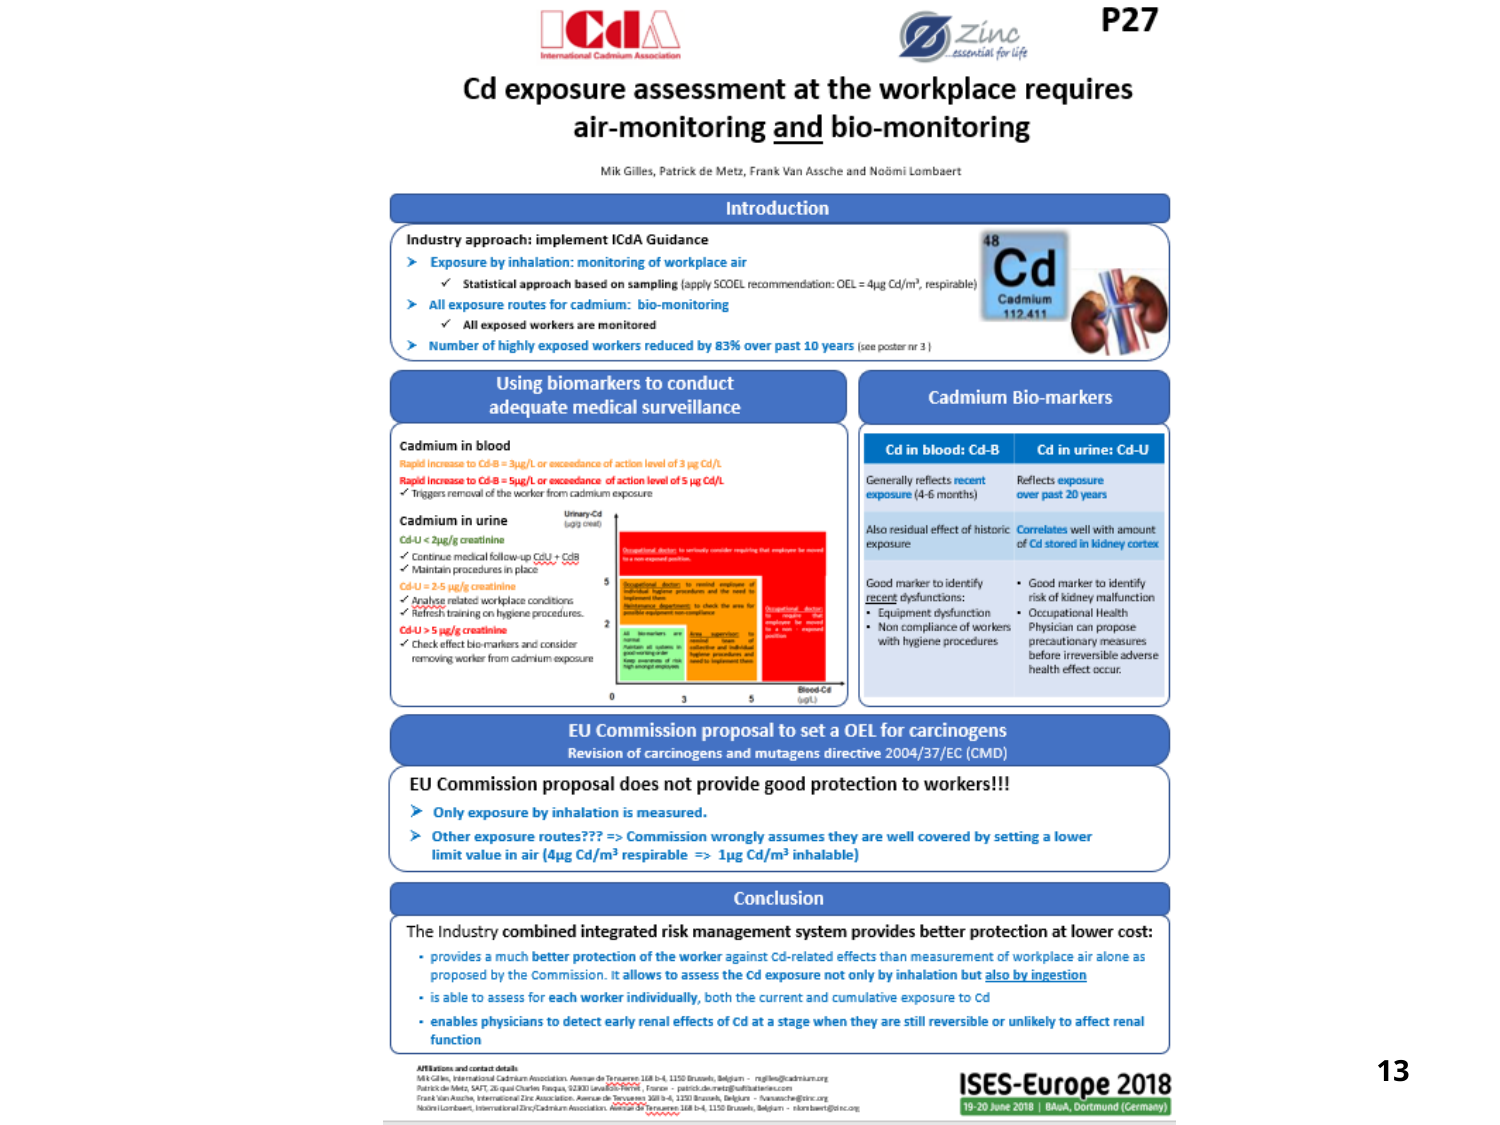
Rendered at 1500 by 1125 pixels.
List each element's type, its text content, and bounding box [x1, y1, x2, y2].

slide_number 13 [1182, 1042, 1425, 1103]
picture [383, 0, 1177, 1125]
